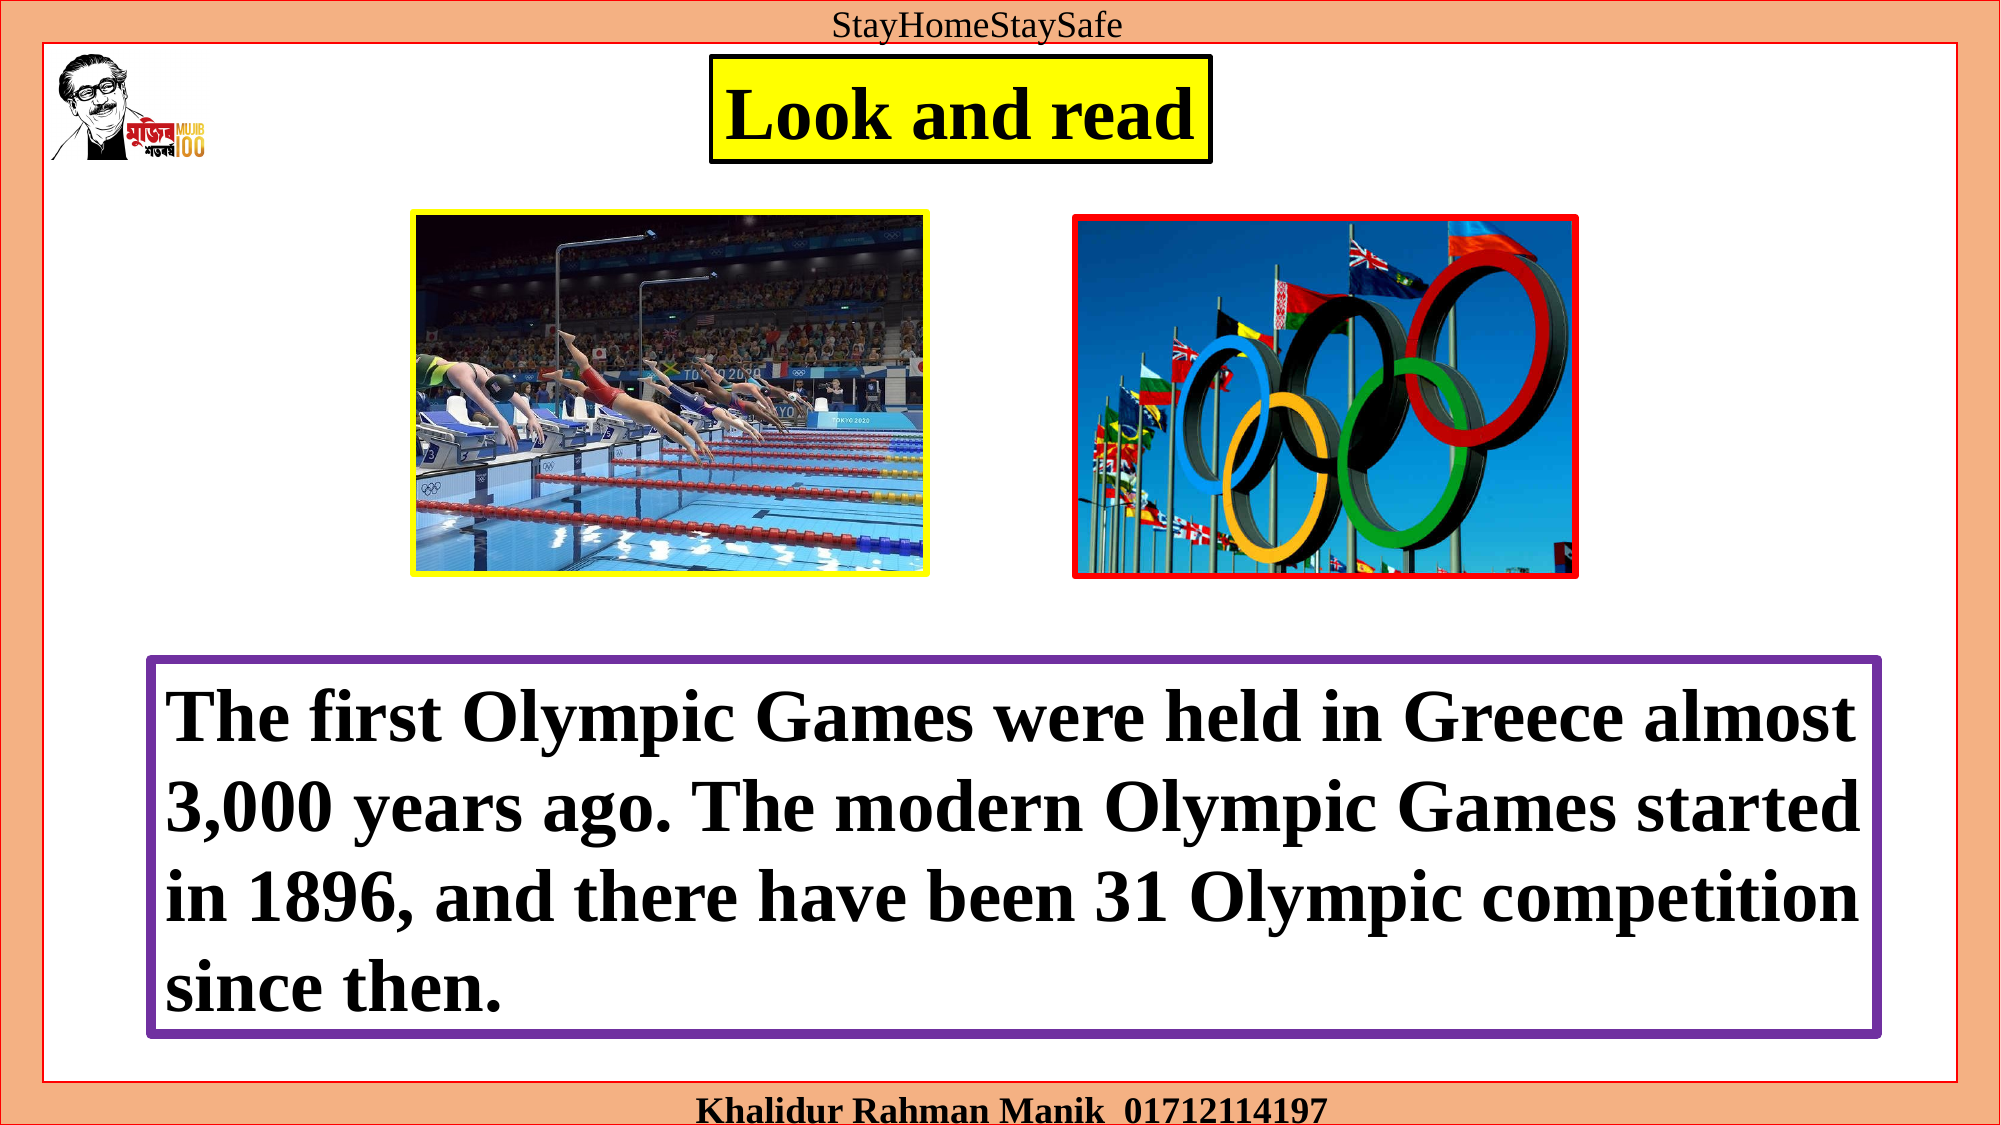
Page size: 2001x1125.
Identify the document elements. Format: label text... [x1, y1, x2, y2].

text_box Look and read [710, 56, 1211, 162]
picture [50, 49, 210, 160]
picture [1077, 220, 1573, 574]
text_box The first Olympic Games were held in Greece almost 3,000 years ago. The modern Olympic Games started in 1896, and there have been 31 Olympic competition since then. [150, 659, 1877, 1035]
picture [1472, 223, 1480, 228]
picture [416, 214, 924, 571]
